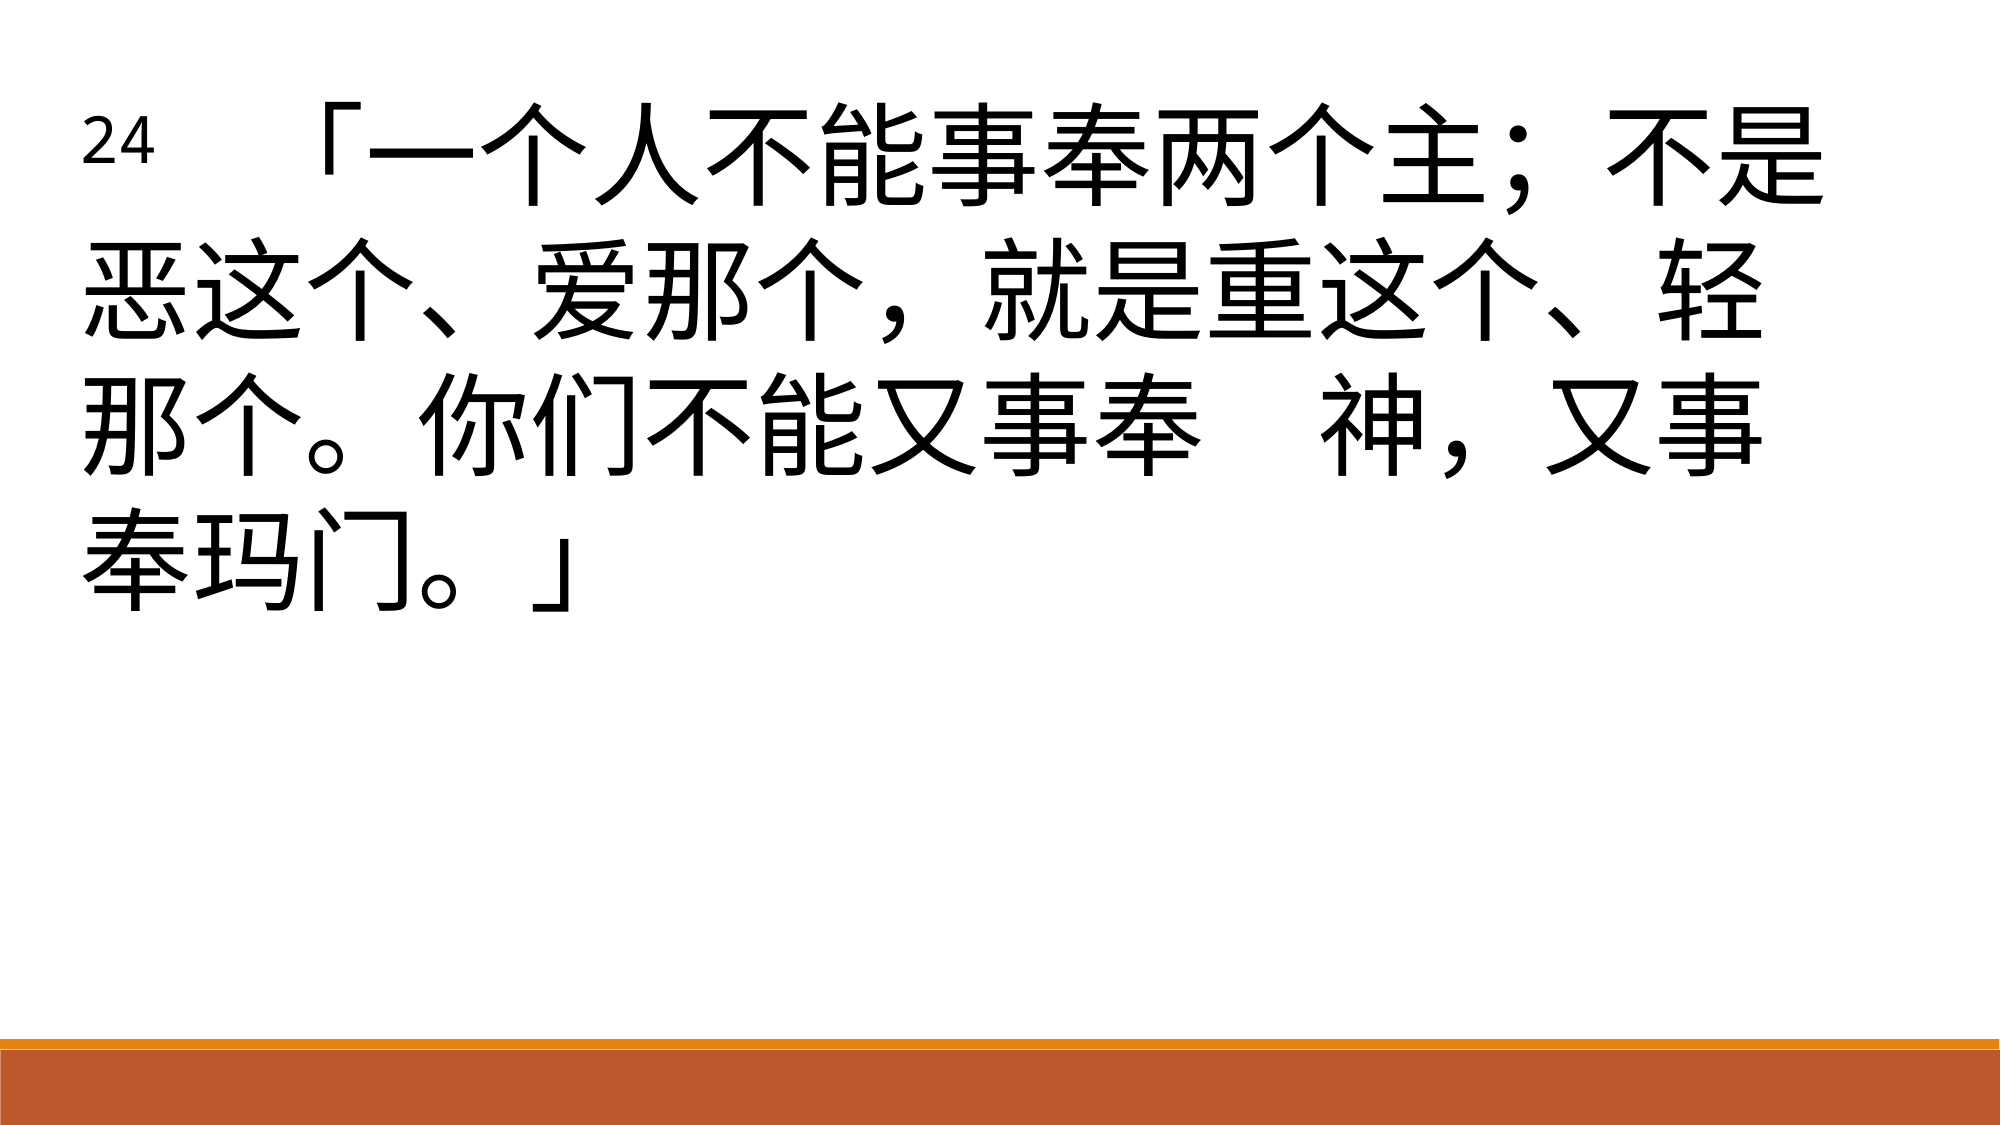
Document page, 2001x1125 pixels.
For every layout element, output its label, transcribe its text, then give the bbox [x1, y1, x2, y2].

text_box 24 「一个人不能事奉两个主；不是恶这个、爱那个，就是重这个、轻那个。你们不能又事奉 神，又事奉玛门。」 [64, 77, 1890, 633]
